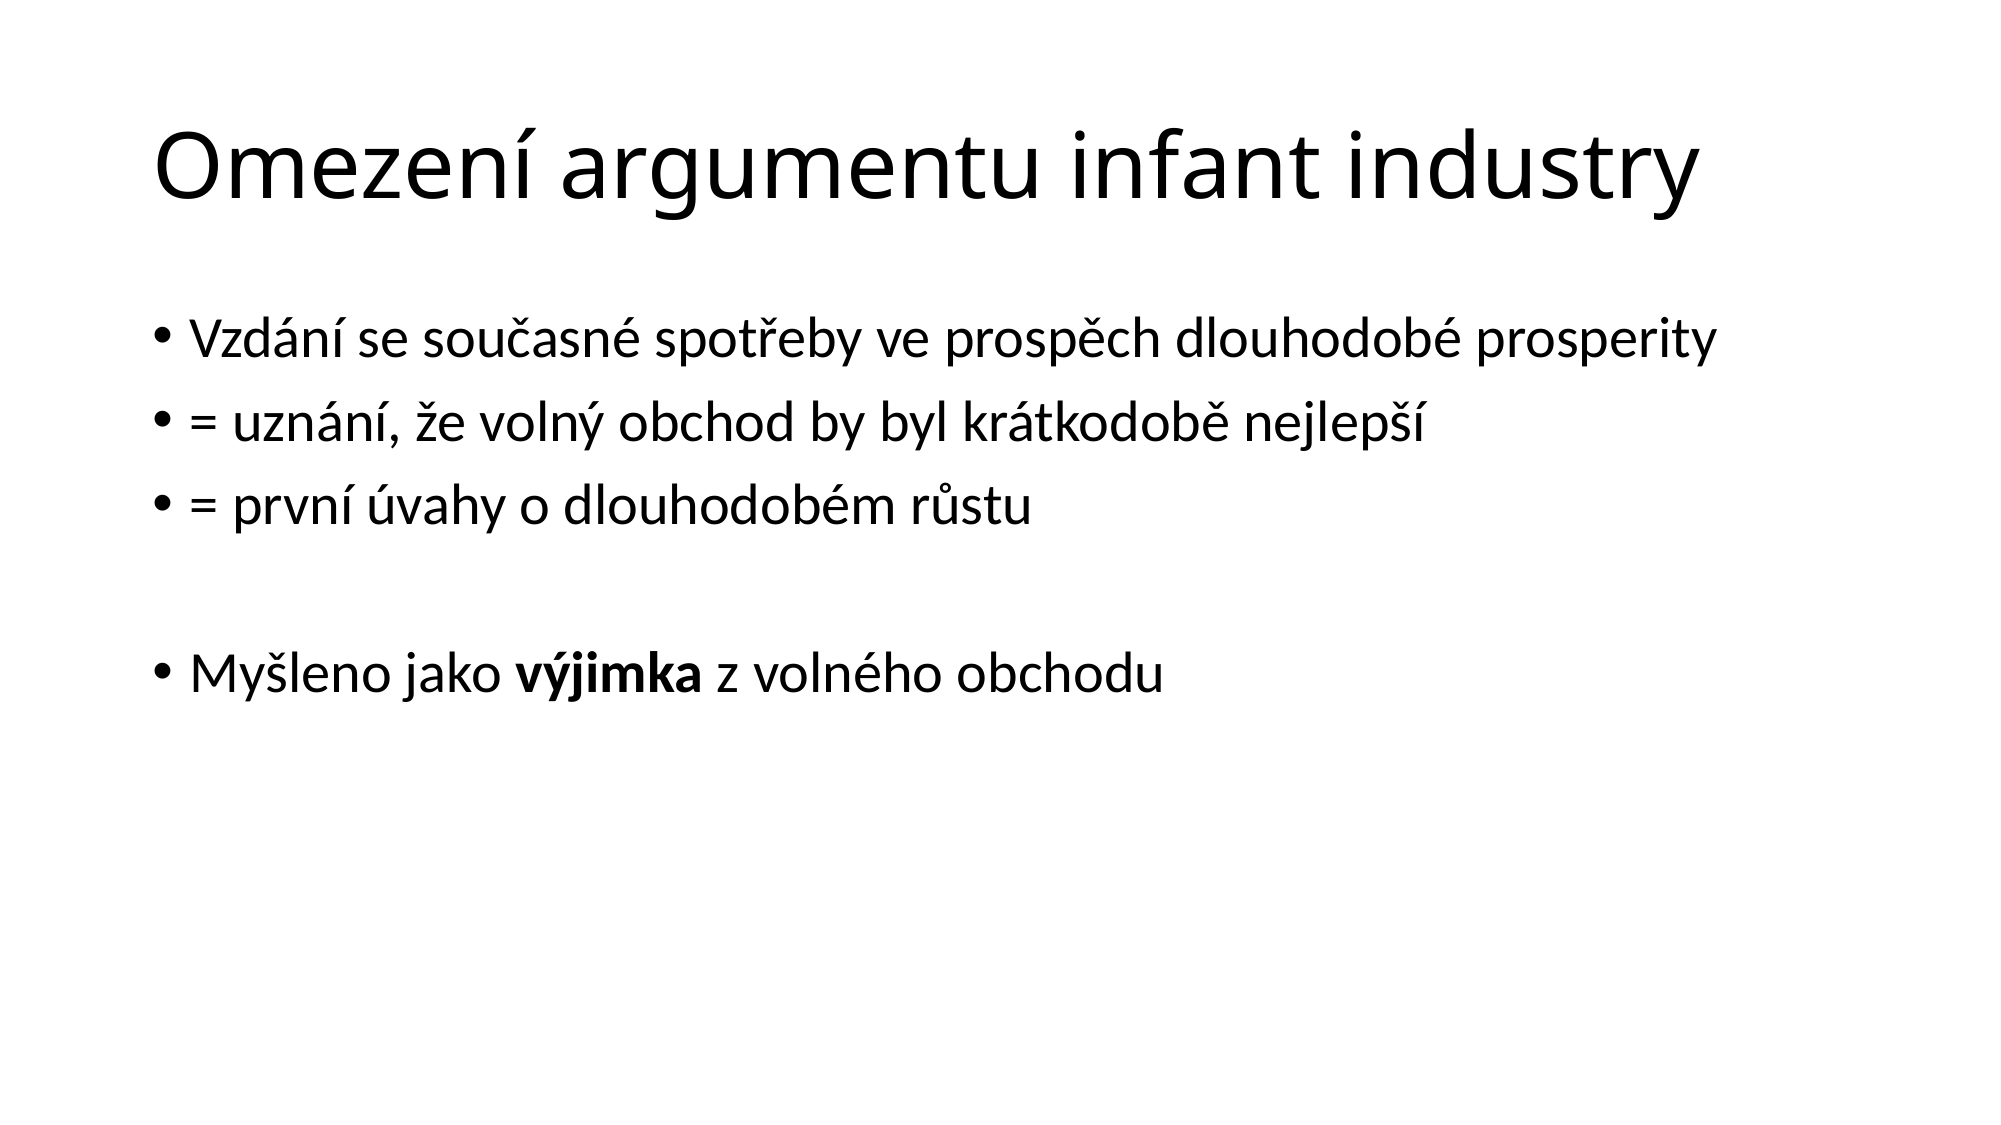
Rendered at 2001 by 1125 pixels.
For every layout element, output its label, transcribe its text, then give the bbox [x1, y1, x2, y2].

list Vzdání se současné spotřeby ve prospěch dlouhodobé prosperity = uznání, že volný obchod by byl krátkodobě nejlepší = první úvahy o dlouhodobém růstu Myšleno jako výjimka z volného obchodu [137, 299, 1863, 1014]
title Omezení argumentu infant industry [137, 59, 1863, 278]
